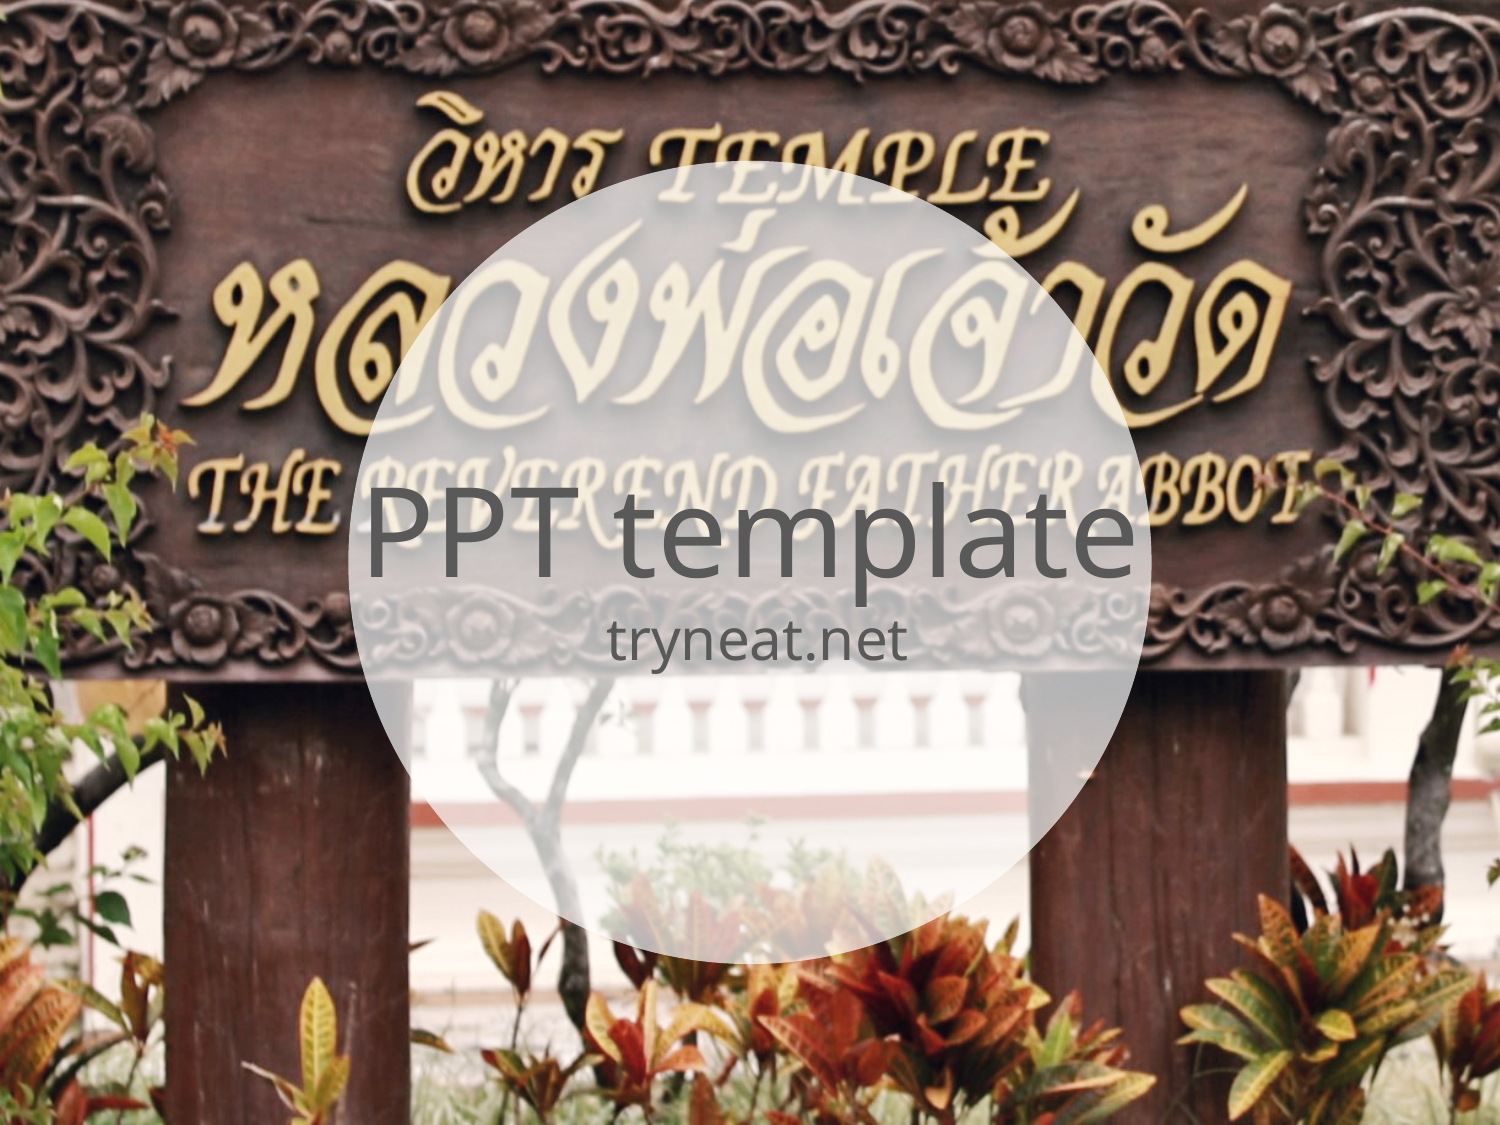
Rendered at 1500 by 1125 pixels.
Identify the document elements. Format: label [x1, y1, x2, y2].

text_box [0, 0, 1500, 1125]
